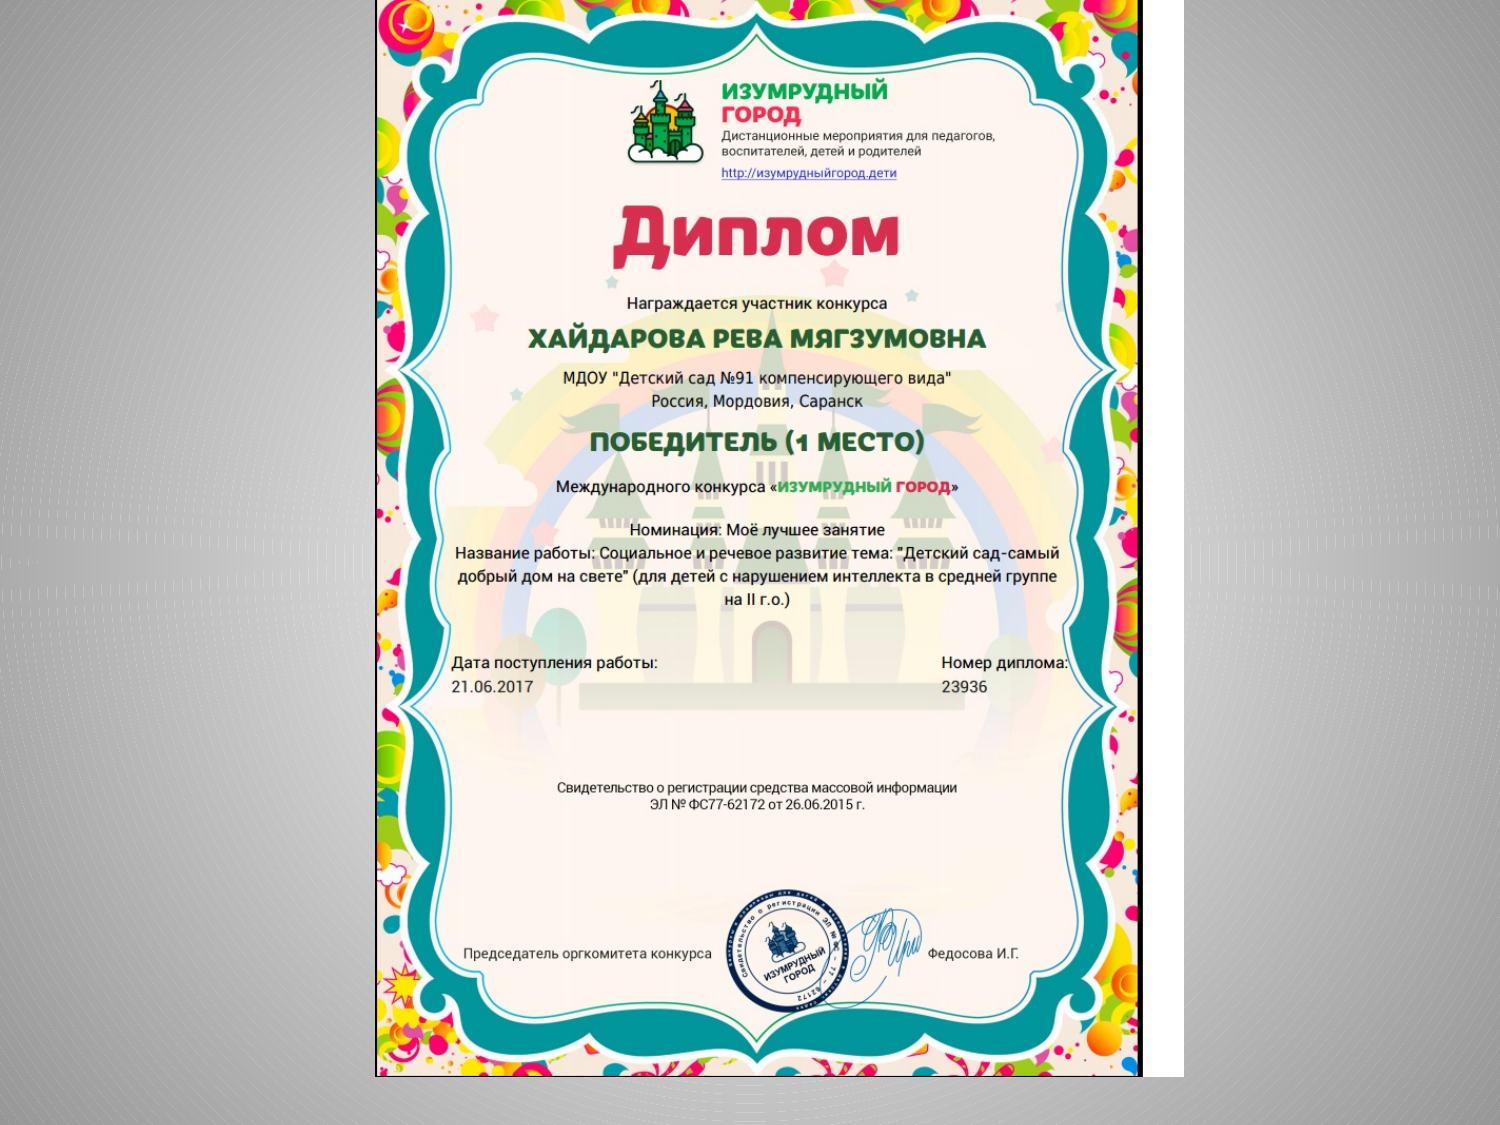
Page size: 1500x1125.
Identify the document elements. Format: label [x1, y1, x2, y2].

picture [374, 0, 1184, 1078]
